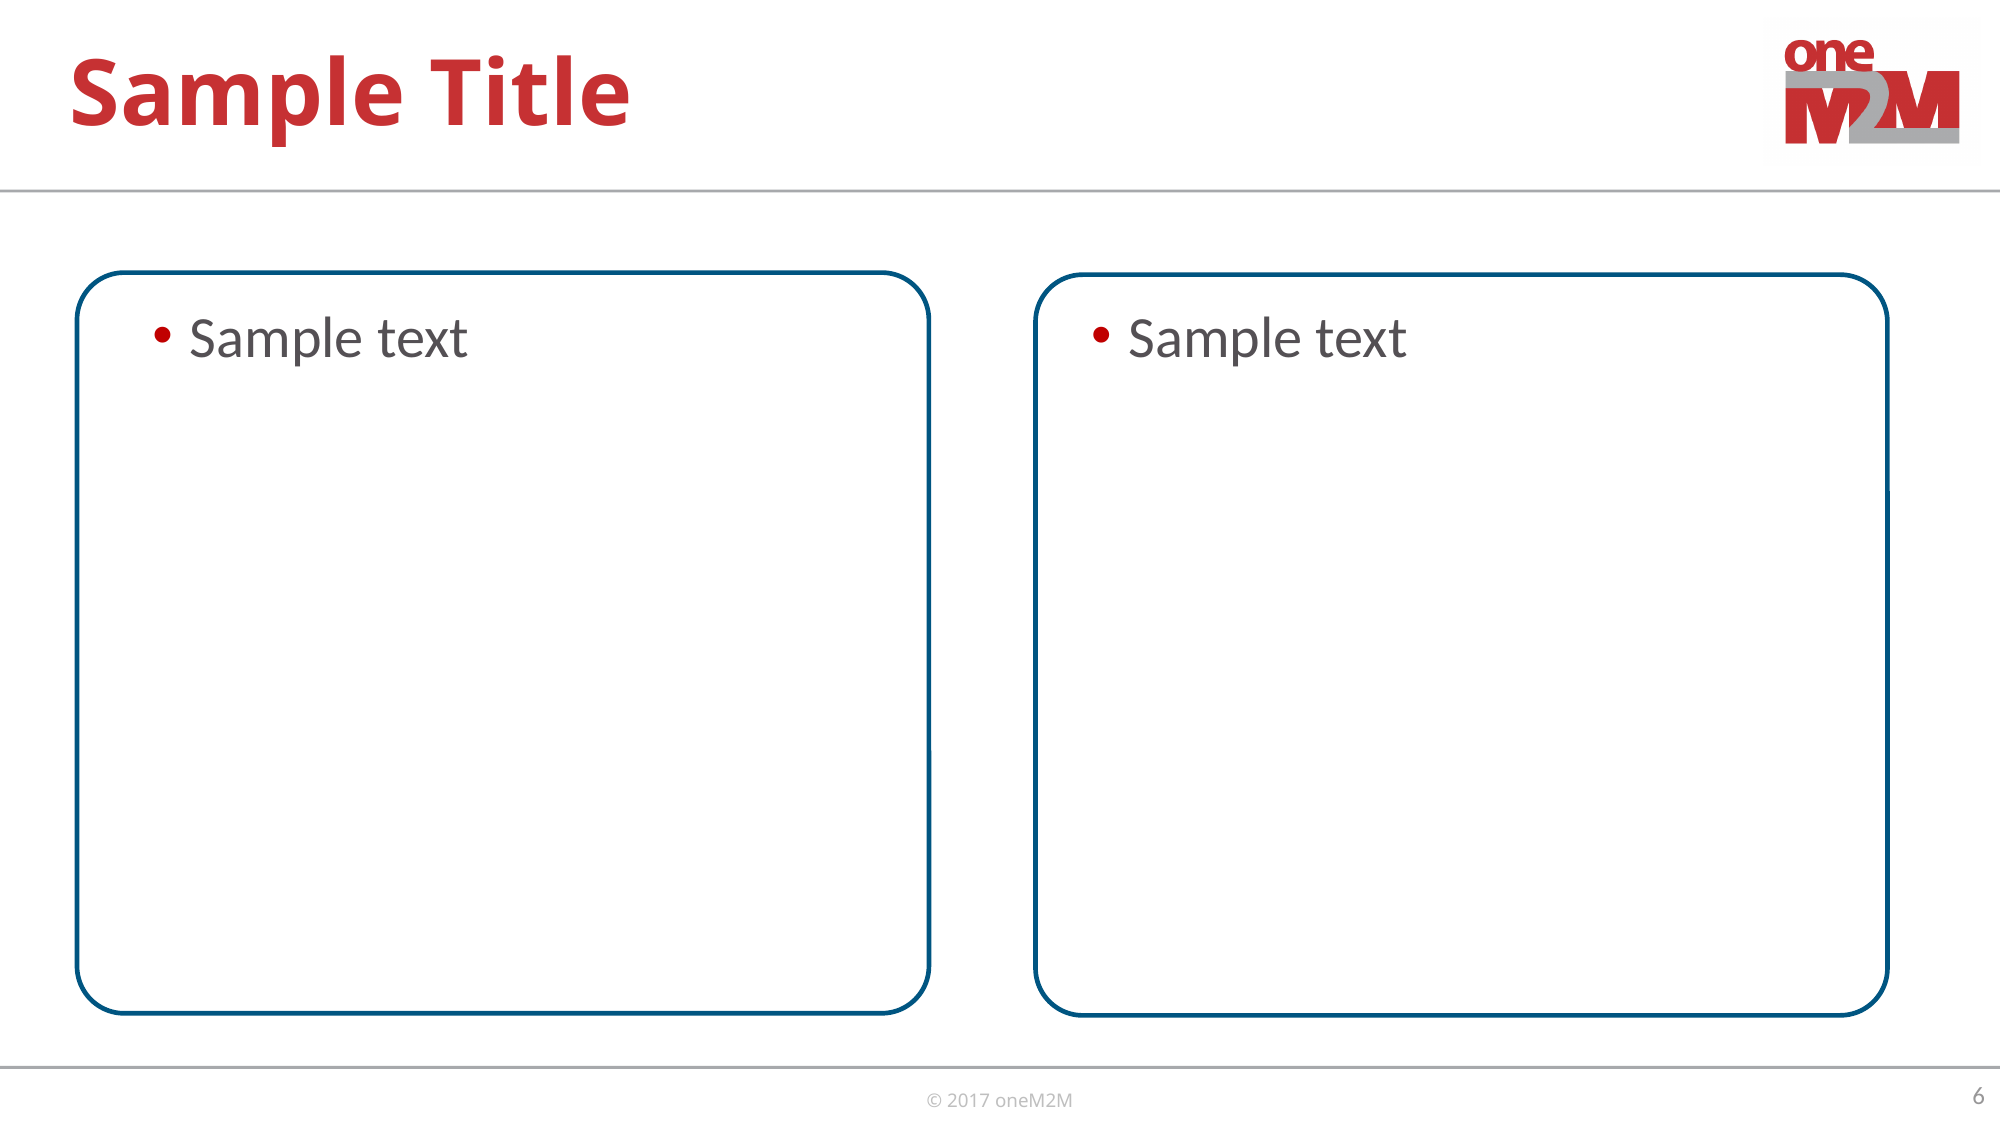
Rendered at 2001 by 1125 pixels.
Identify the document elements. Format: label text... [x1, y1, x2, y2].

text_box [1034, 273, 1889, 1017]
slide_number 6 [1918, 1065, 2000, 1125]
list Sample text [137, 299, 988, 1014]
title Sample Title [54, 0, 1343, 193]
picture [1763, 17, 1981, 166]
text_box [75, 271, 926, 1015]
list Sample text [1858, 299, 1926, 1014]
